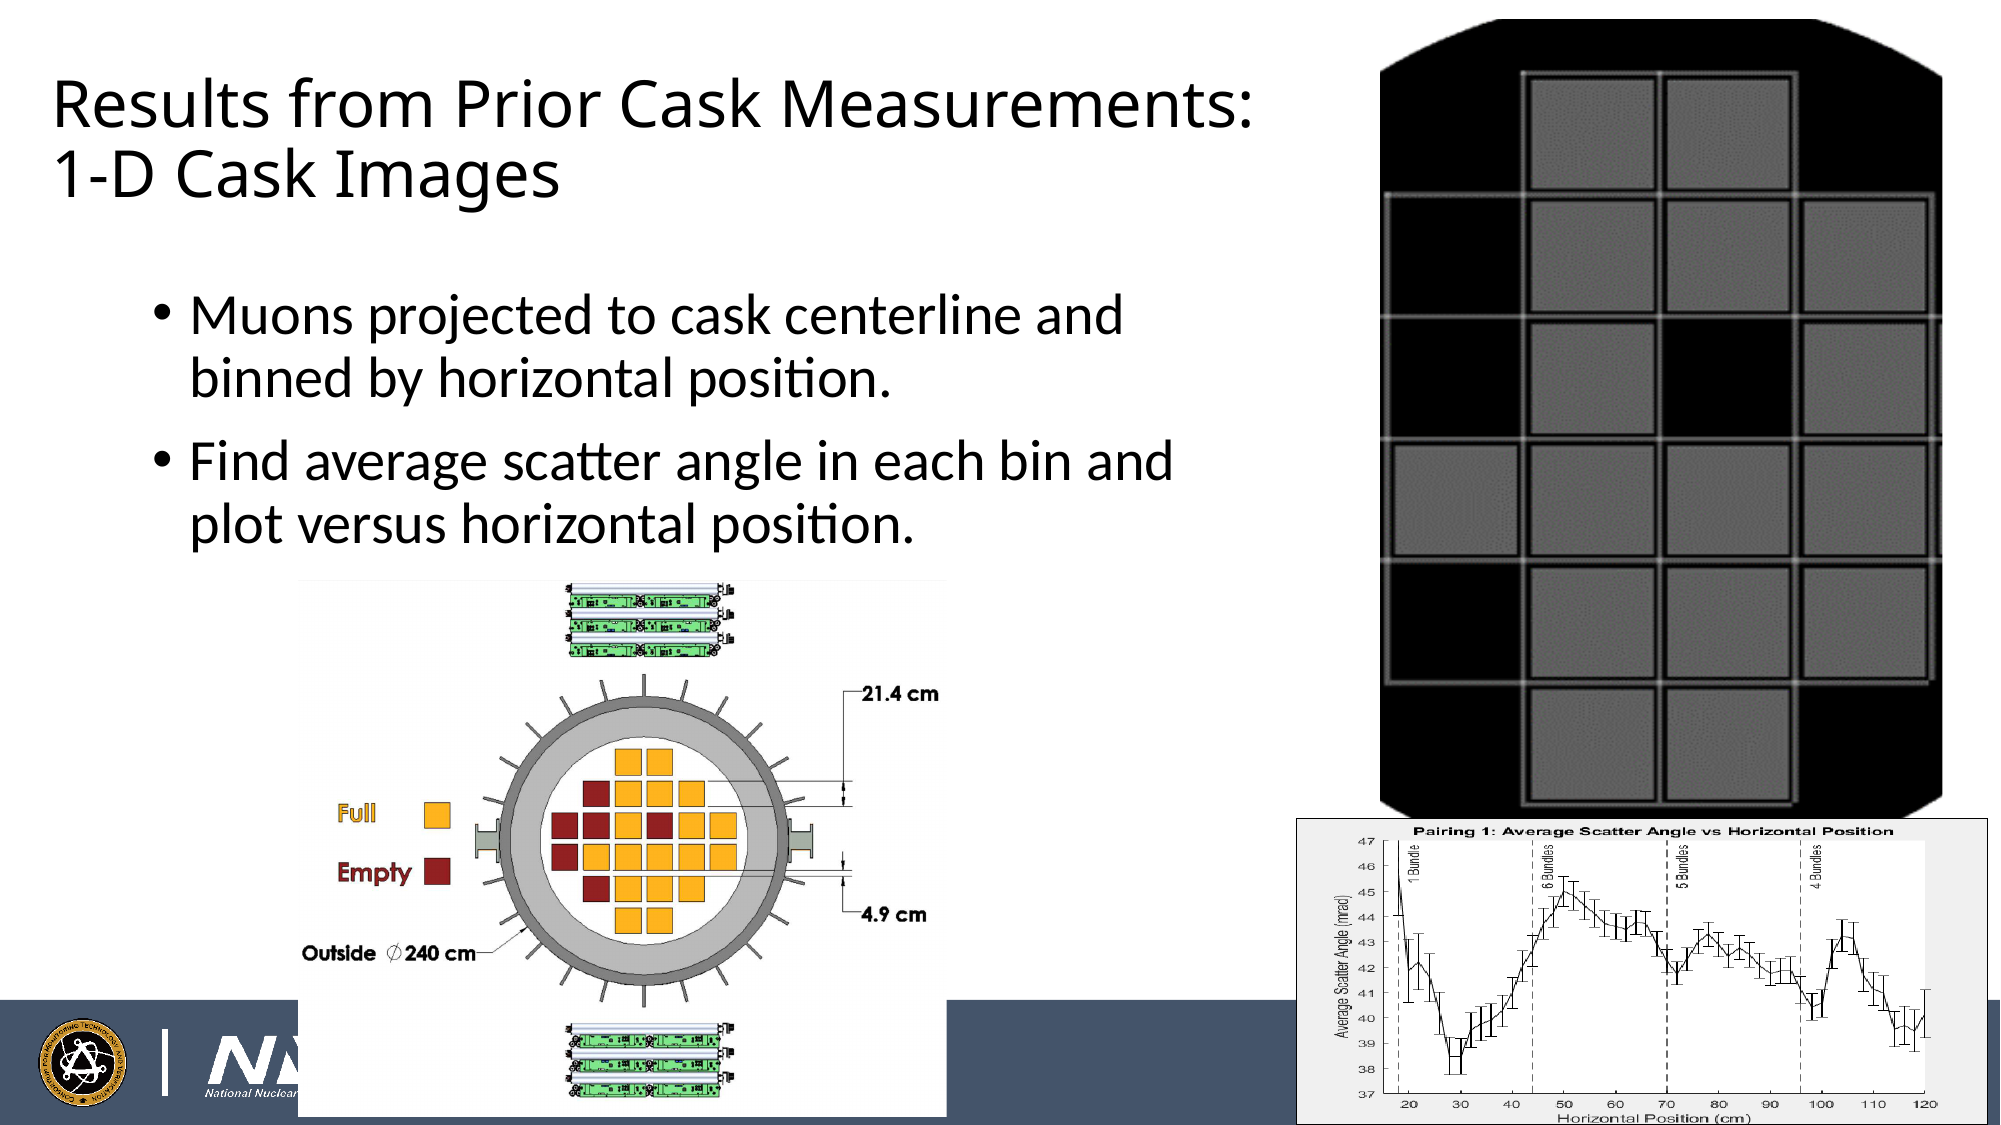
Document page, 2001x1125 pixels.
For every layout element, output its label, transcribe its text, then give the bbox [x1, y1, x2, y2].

picture [194, 580, 947, 1117]
list Muons projected to cask centerline and binned by horizontal position. Find average scatter angle in each bin and plot versus horizontal position. [137, 276, 1297, 991]
picture [1296, 19, 1988, 1125]
title Results from Prior Cask Measurements: 1-D Cask Images [36, 32, 1297, 250]
picture [38, 1018, 127, 1107]
